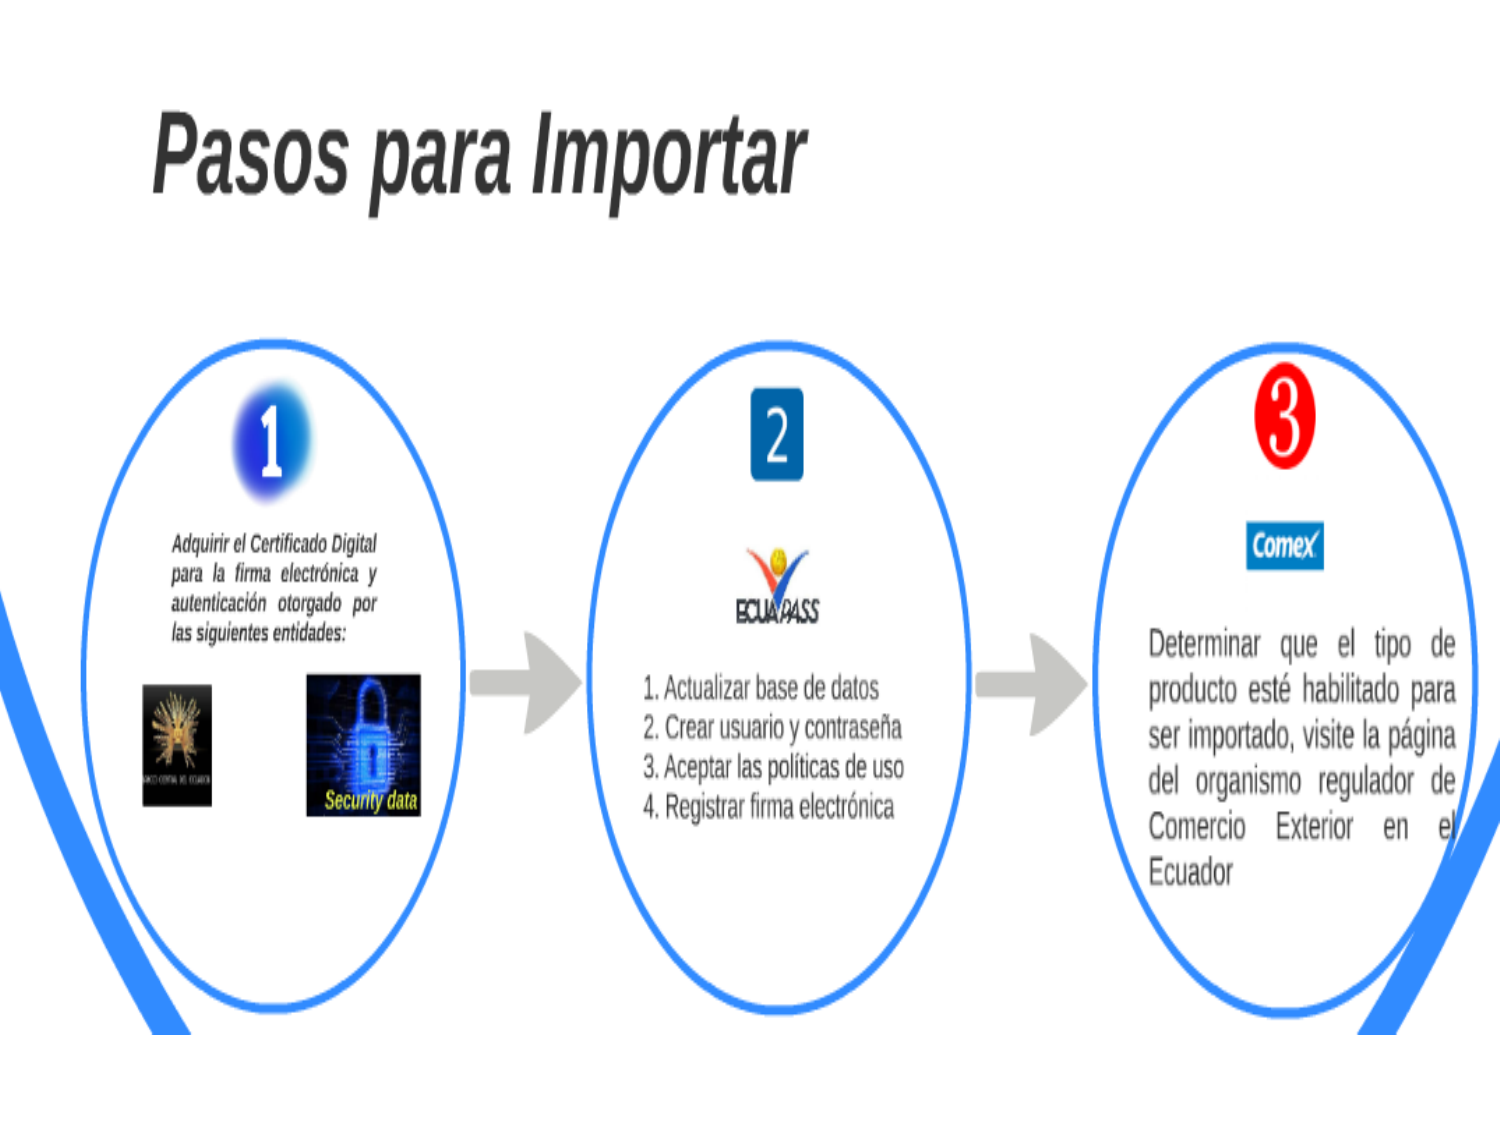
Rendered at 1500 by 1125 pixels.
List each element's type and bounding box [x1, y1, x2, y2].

picture [0, 42, 1500, 1036]
